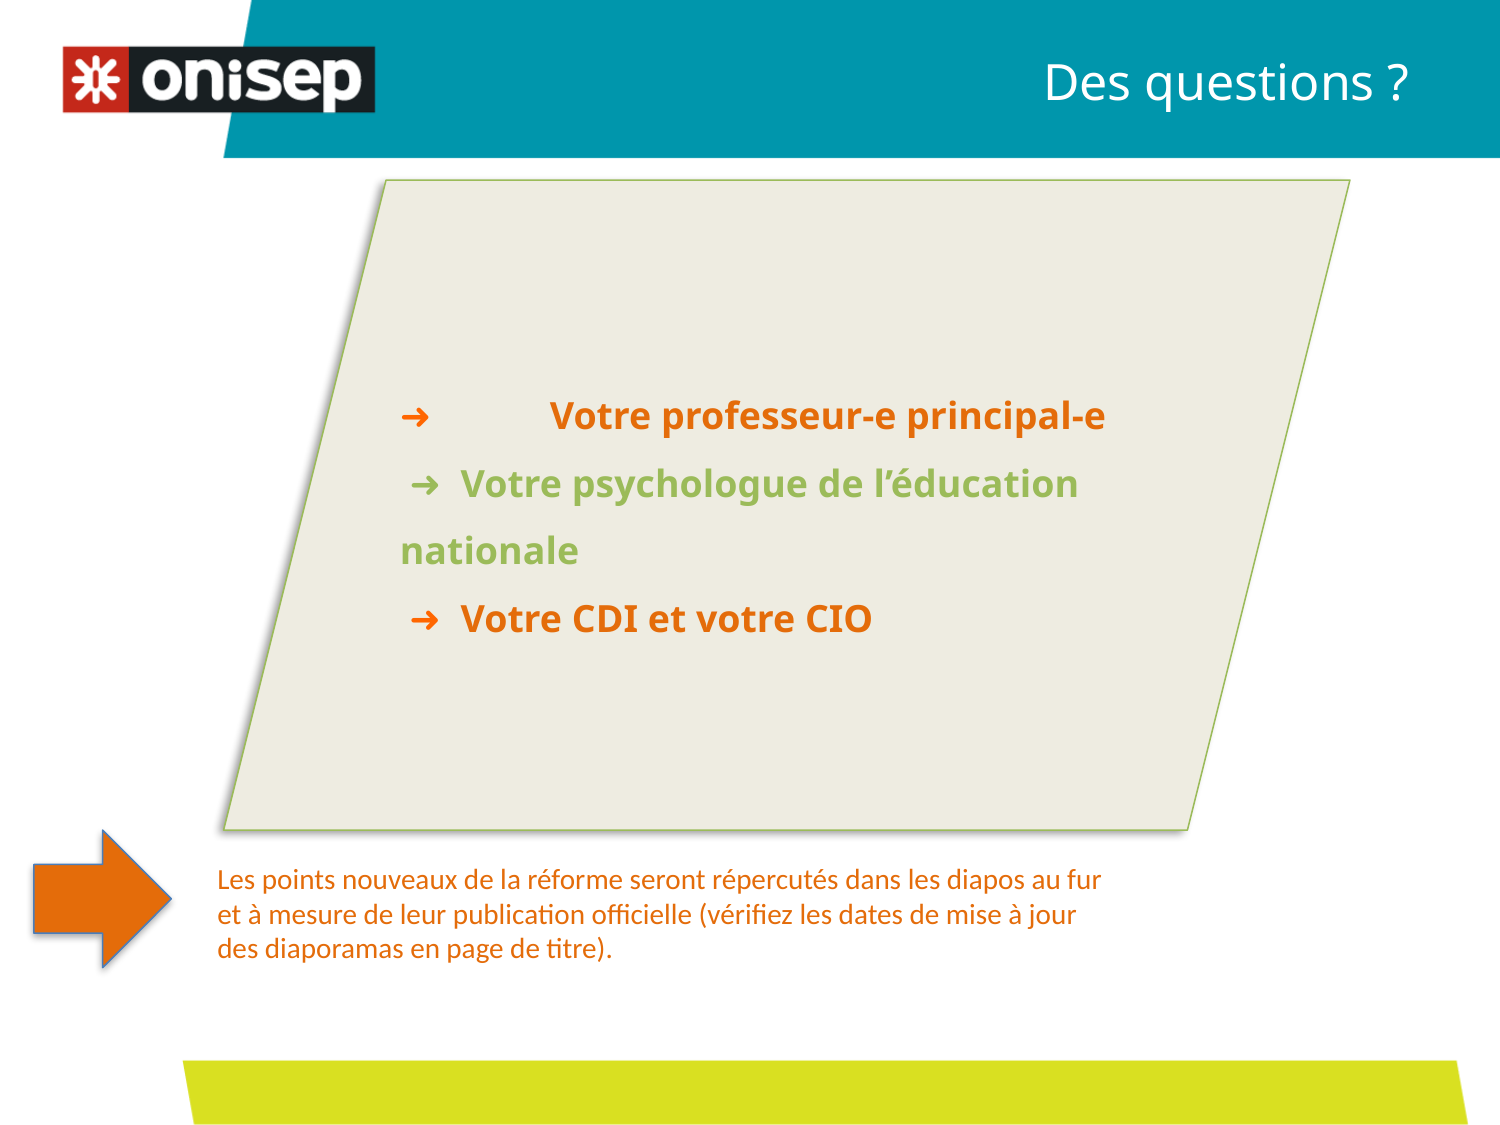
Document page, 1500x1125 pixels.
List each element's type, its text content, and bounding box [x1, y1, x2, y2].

text_box Les points nouveaux de la réforme seront répercutés dans les diapos au fur et à mesure de leur publication officielle (vérifiez les dates de mise à jour des diaporamas en page de titre). [202, 852, 1139, 973]
text_box Des questions ? [879, 40, 1438, 120]
text_box ➜ Votre professeur-e principal-e ➜ Votre psychologue de l’éducation nationale ➜ Votre CDI et votre CIO [222, 179, 1351, 831]
text_box [33, 829, 172, 969]
picture [0, 0, 1500, 1125]
